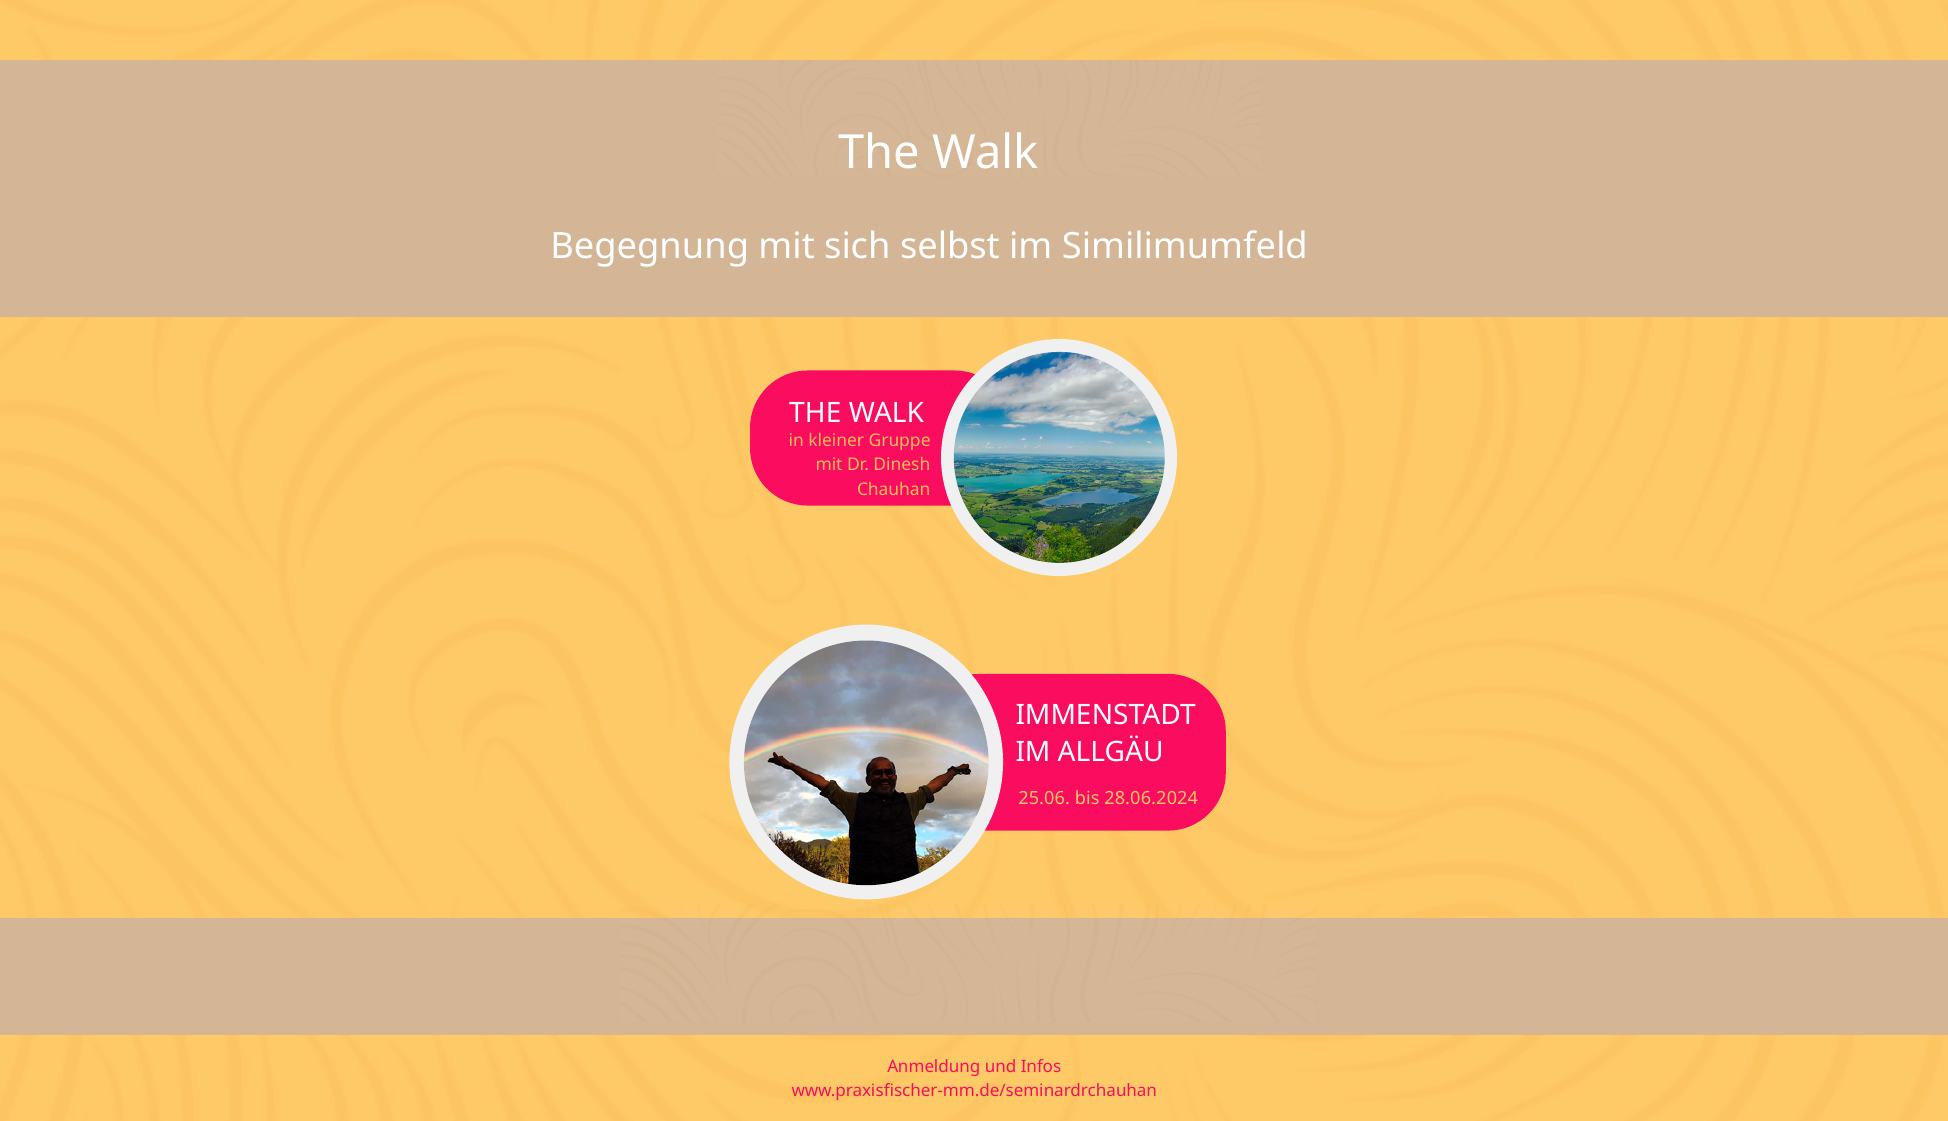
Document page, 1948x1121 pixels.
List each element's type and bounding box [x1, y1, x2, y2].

text_box [0, 917, 1948, 1036]
picture [0, 0, 1948, 60]
text_box [1009, 673, 1227, 831]
picture [0, 1036, 1948, 1121]
text_box [749, 370, 935, 506]
picture [0, 317, 1948, 917]
text_box [940, 338, 1178, 577]
text_box [0, 60, 1948, 317]
text_box [743, 640, 989, 886]
text_box [953, 351, 1165, 564]
text_box [728, 624, 1004, 900]
